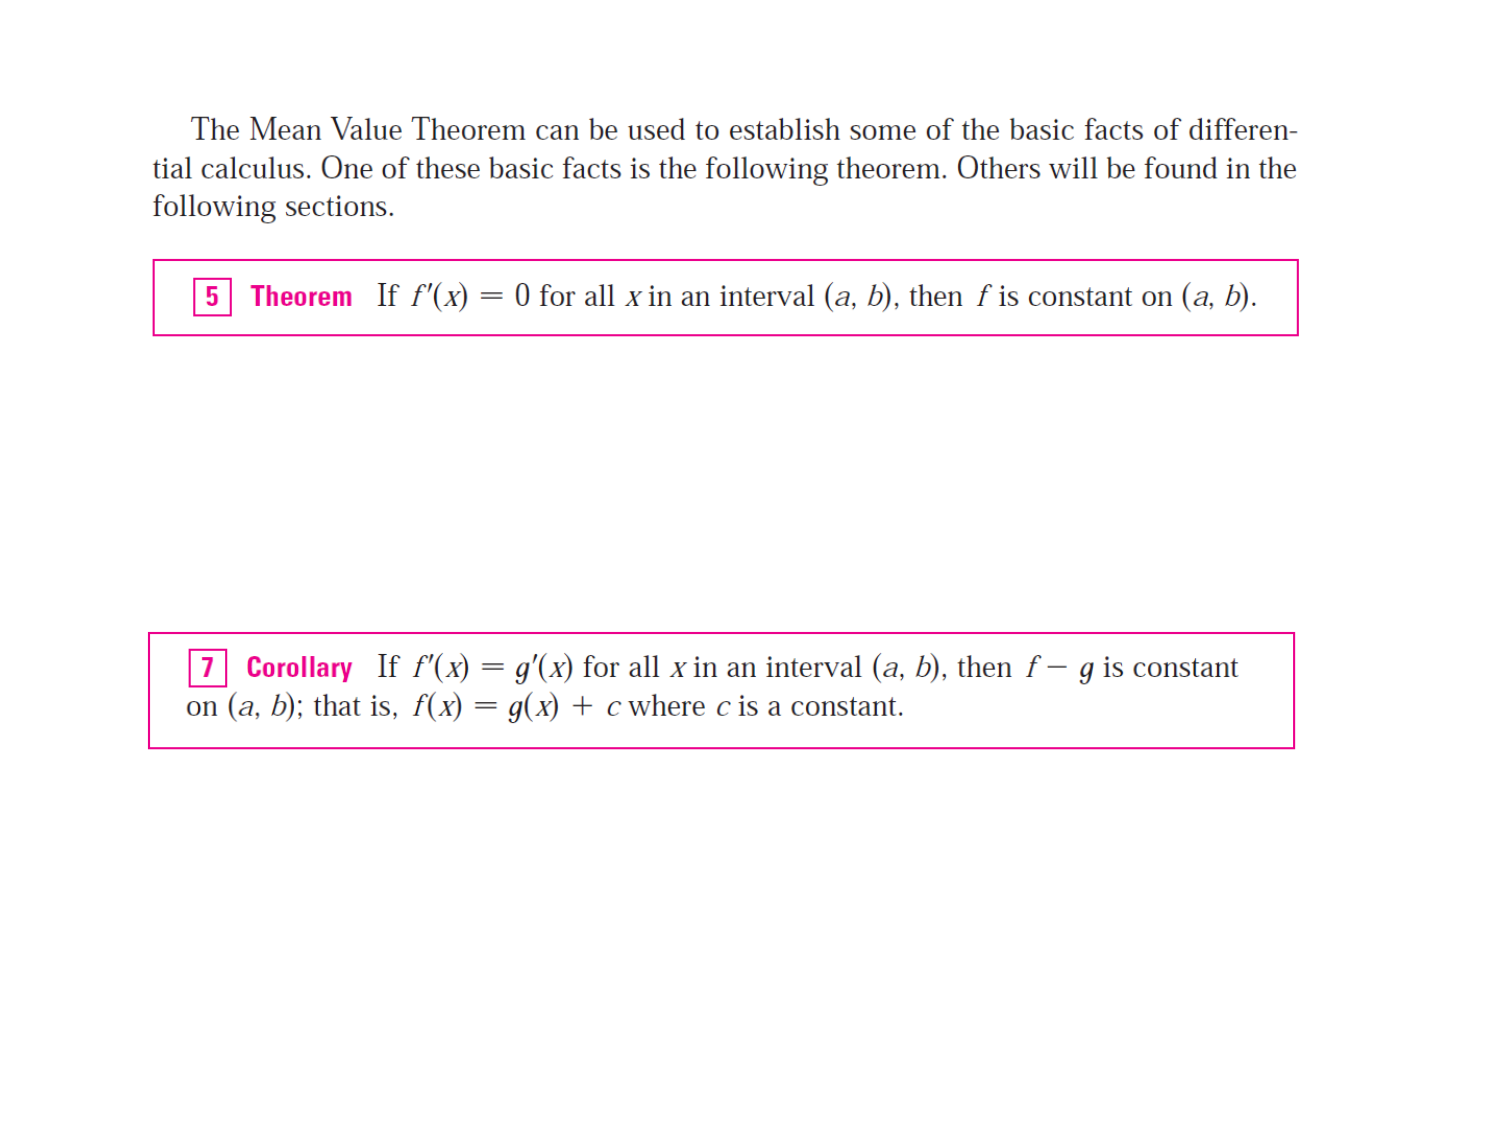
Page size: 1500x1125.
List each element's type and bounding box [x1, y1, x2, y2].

picture [137, 99, 1327, 353]
picture [124, 609, 1340, 765]
